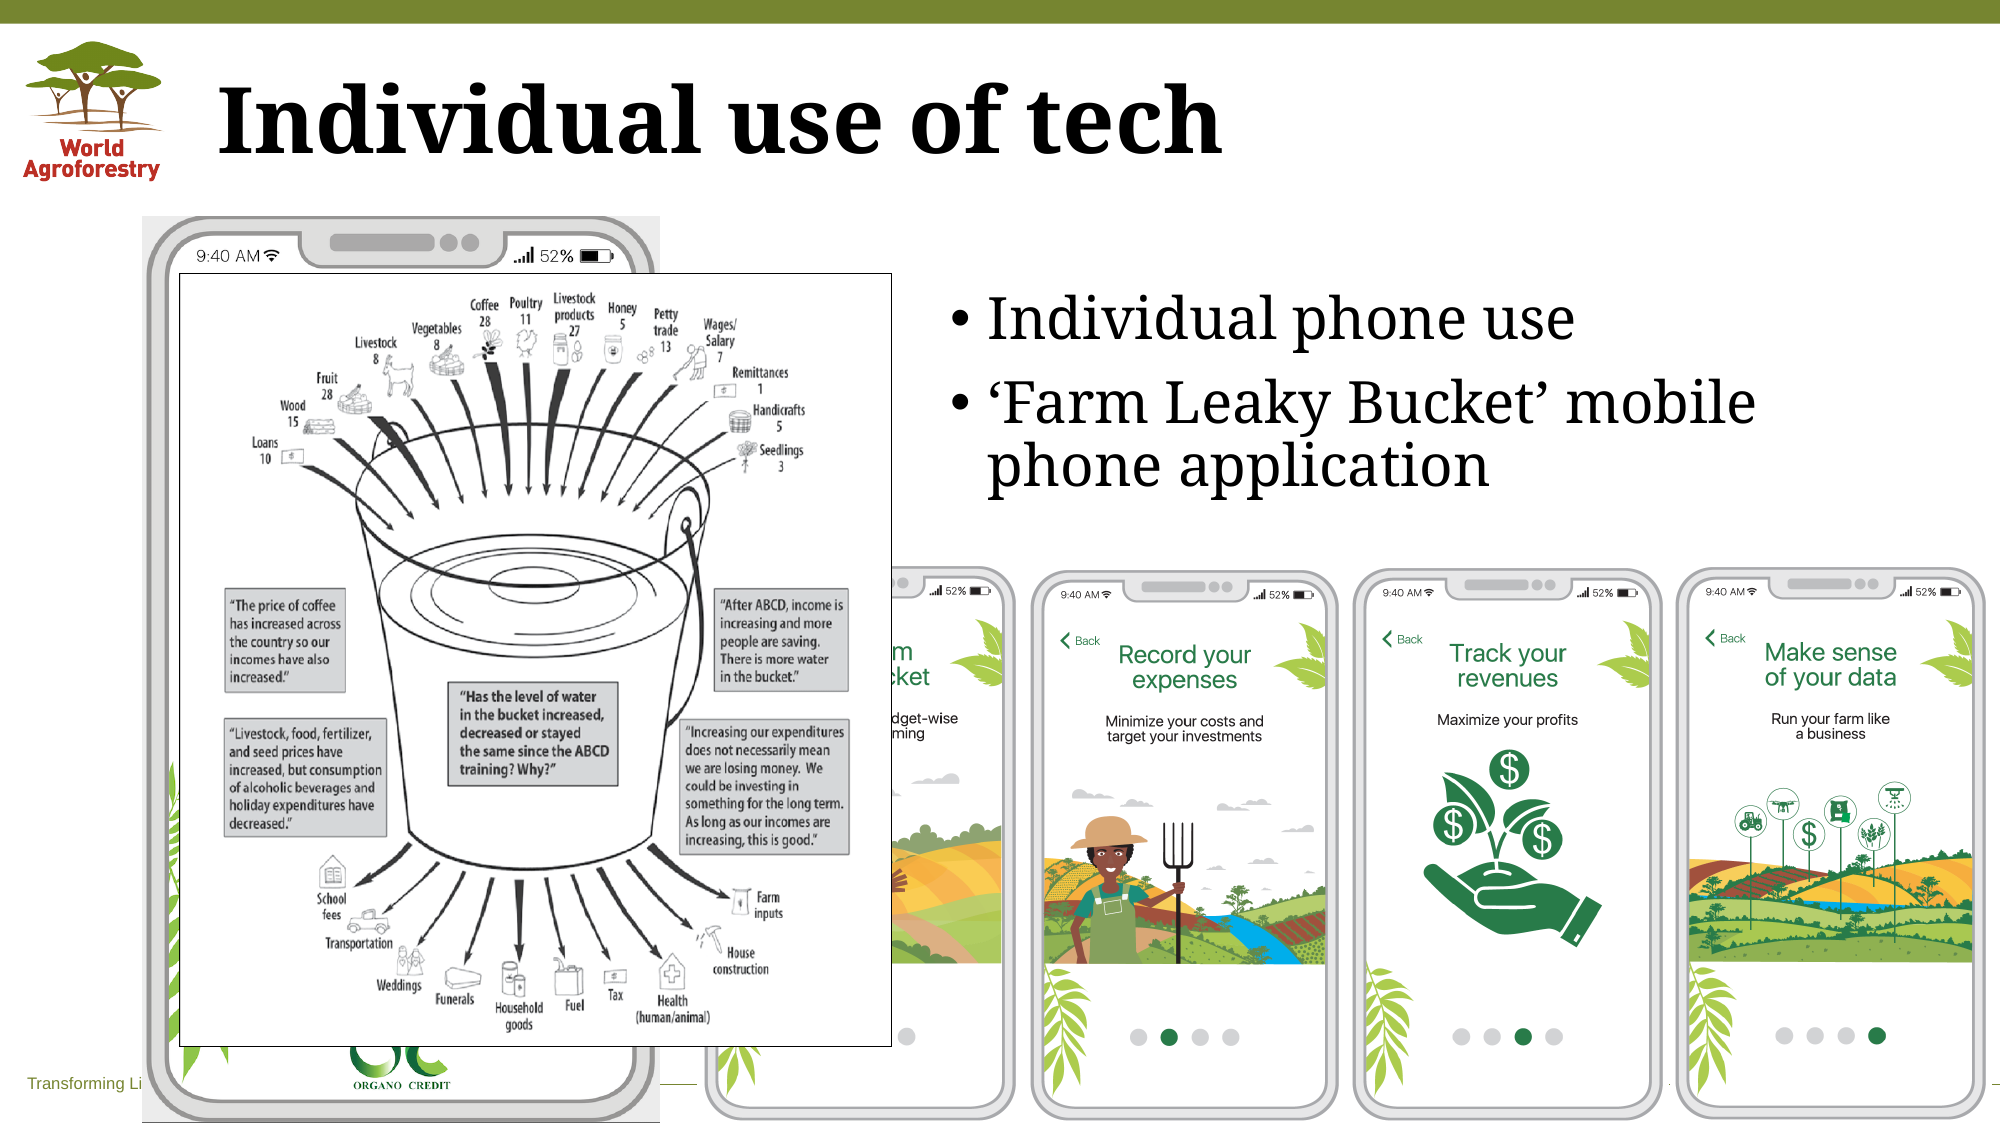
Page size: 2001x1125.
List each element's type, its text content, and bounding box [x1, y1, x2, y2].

picture [1670, 562, 1992, 1125]
title Individual use of tech [202, 66, 1840, 182]
list Individual phone use ‘Farm Leaky Bucket’ mobile phone application [935, 281, 1882, 996]
picture [1, 24, 1669, 1125]
